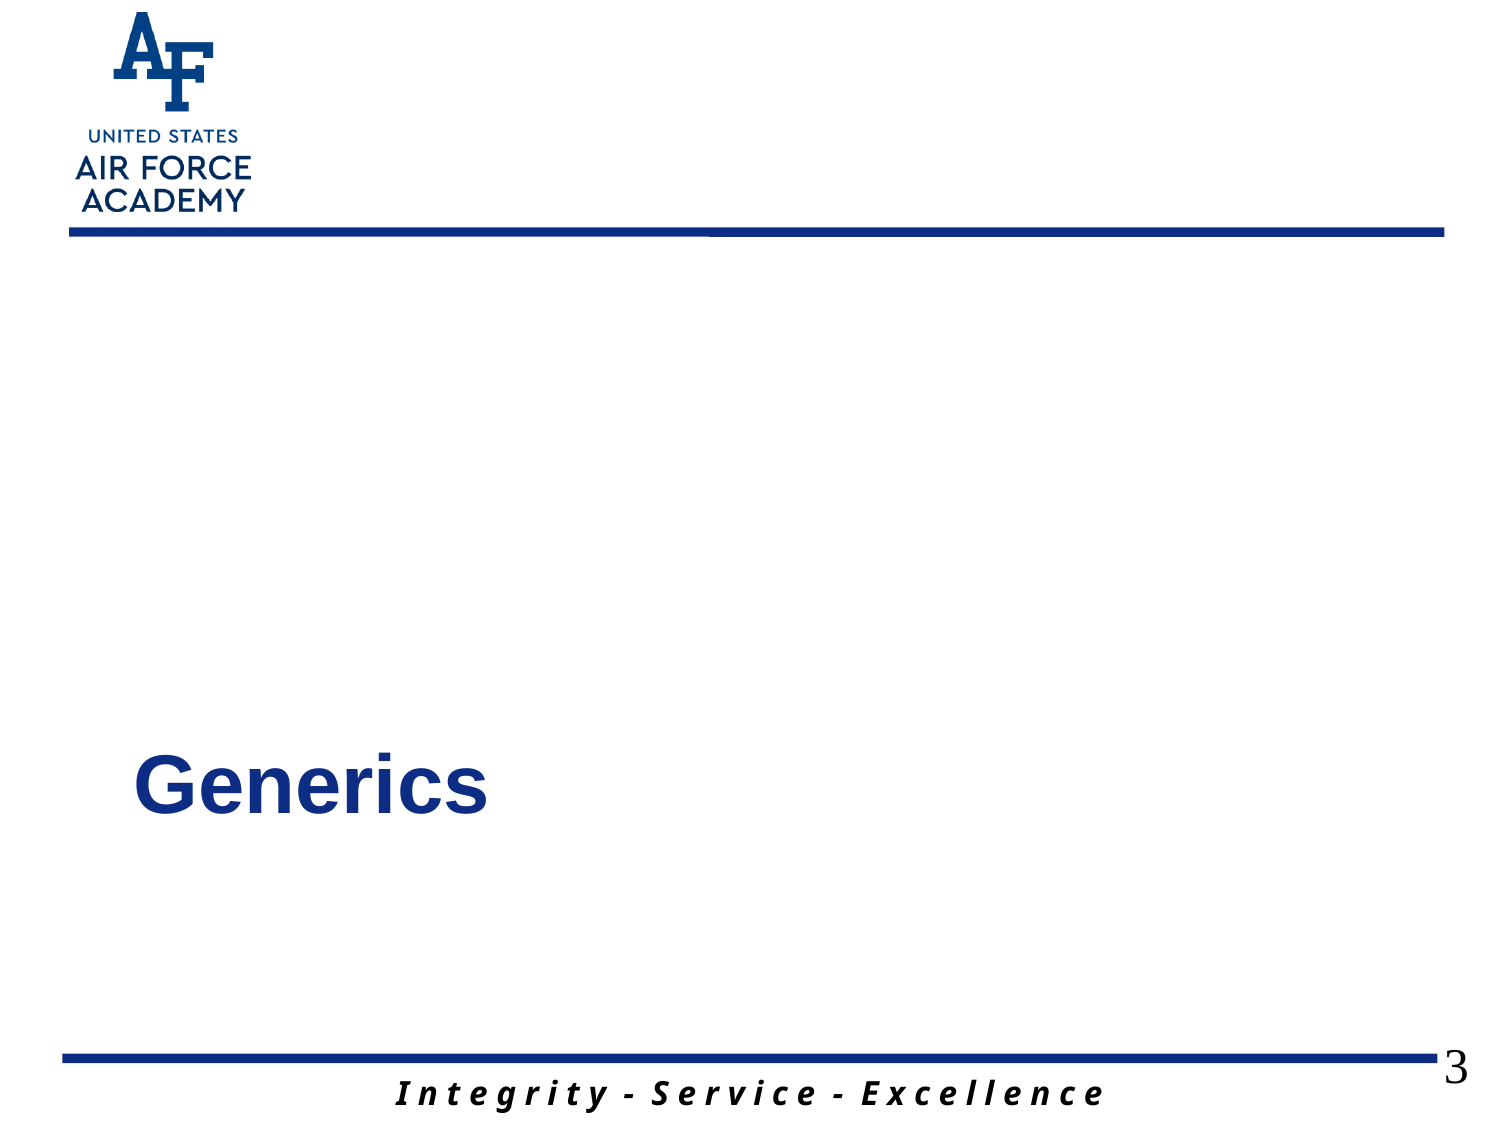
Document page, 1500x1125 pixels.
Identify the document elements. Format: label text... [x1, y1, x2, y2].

title Generics [118, 722, 1394, 947]
picture [75, 12, 251, 212]
slide_number 3 [1133, 1025, 1484, 1105]
